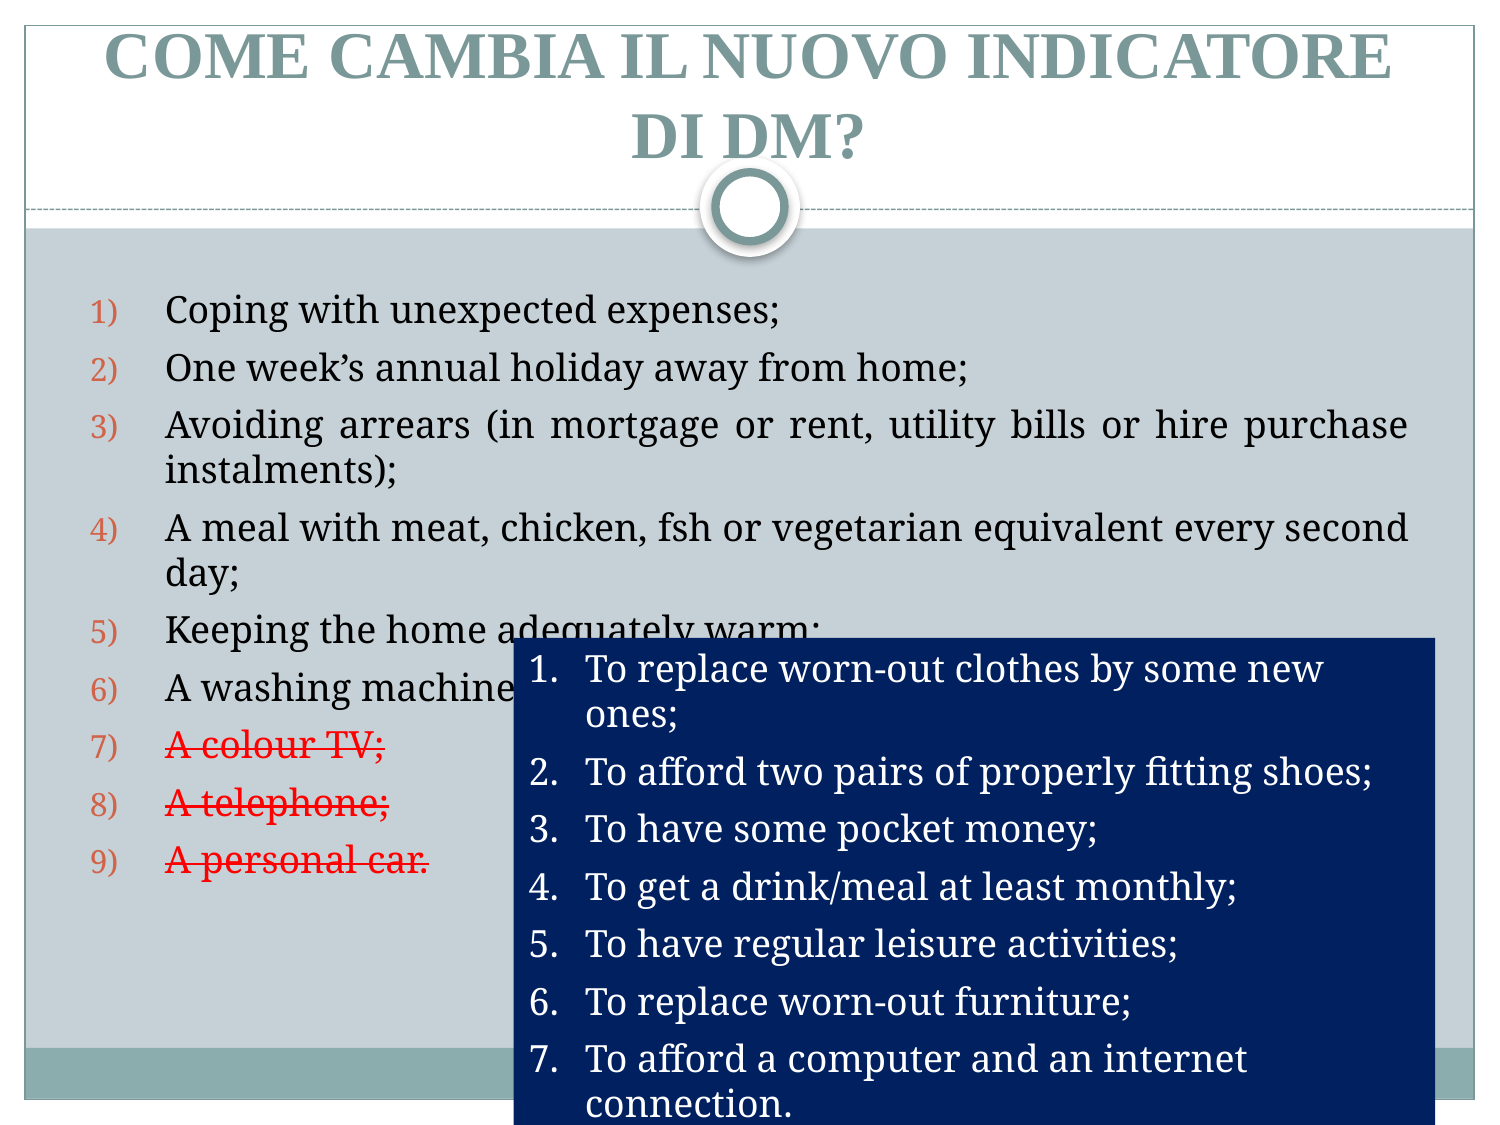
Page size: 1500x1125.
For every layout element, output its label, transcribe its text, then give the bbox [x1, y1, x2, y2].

text_box To replace worn-out clothes by some new ones; To afford two pairs of properly fitting shoes; To have some pocket money; To get a drink/meal at least monthly; To have regular leisure activities; To replace worn-out furniture; To afford a computer and an internet connection. [513, 637, 1436, 1125]
list Coping with unexpected expenses; One week’s annual holiday away from home; Avoiding arrears (in mortgage or rent, utility bills or hire purchase instalments); A meal with meat, chicken, fsh or vegetarian equivalent every second day; Keeping the home adequately warm; A washing machine; A colour TV; A telephone; A personal car. [75, 278, 1425, 1047]
title Come cambia il nuovo indicatore di DM? [49, 54, 1450, 179]
